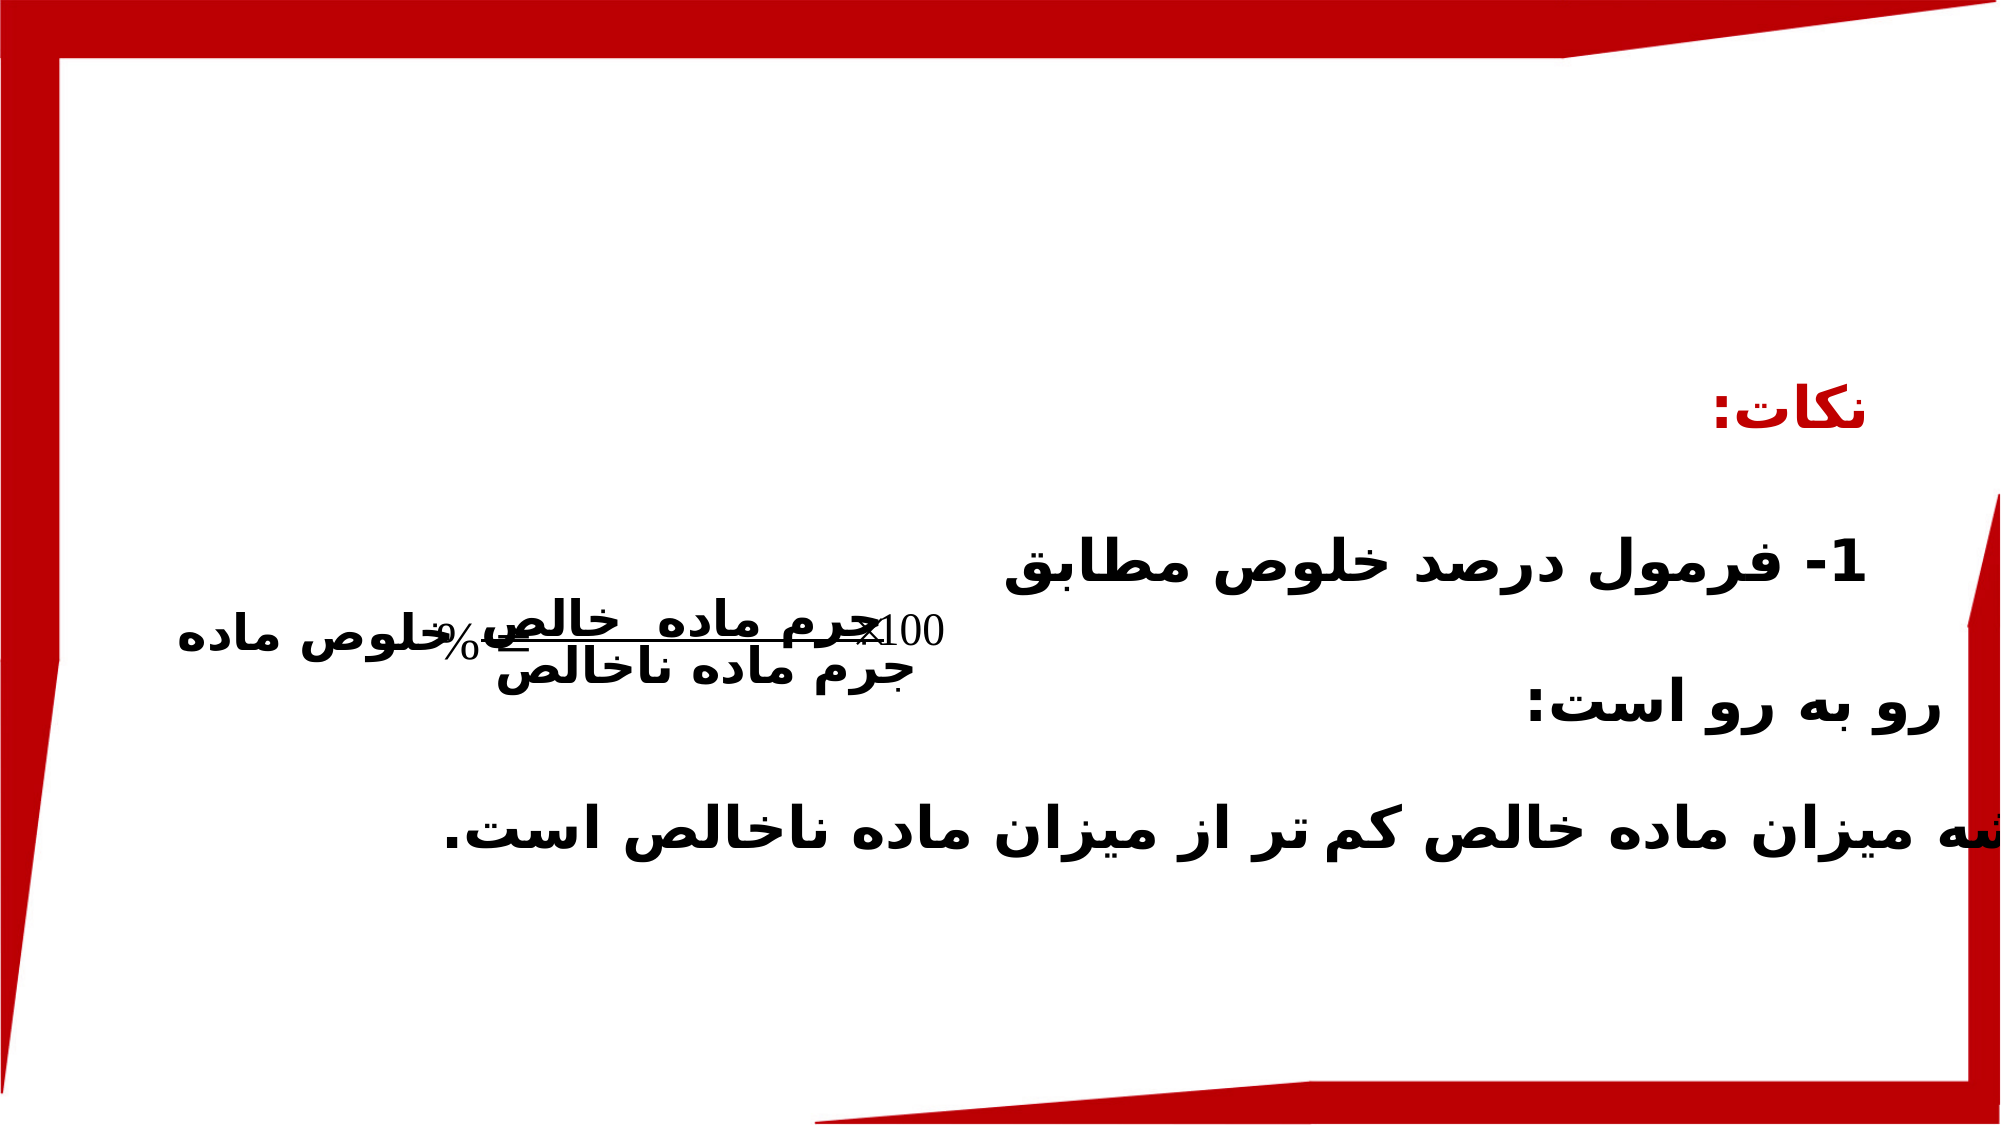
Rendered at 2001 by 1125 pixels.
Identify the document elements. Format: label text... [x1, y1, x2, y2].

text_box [847, 602, 954, 658]
text_box خلوص ماده [162, 609, 466, 666]
text_box [0, 0, 2000, 75]
text_box جرم ماده ناخالص [462, 625, 933, 701]
text_box نکات: 1- فرمول درصد خلوص مطابق رو به رو است: [959, 293, 1960, 741]
text_box [24, 24, 2000, 100]
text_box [429, 610, 531, 673]
text_box جرم ماده خالص [466, 578, 917, 625]
picture [0, 0, 2001, 1125]
text_box 2- همیشه میزان ماده خالص کم تر از میزان ماده ناخالص است. [426, 748, 2000, 868]
